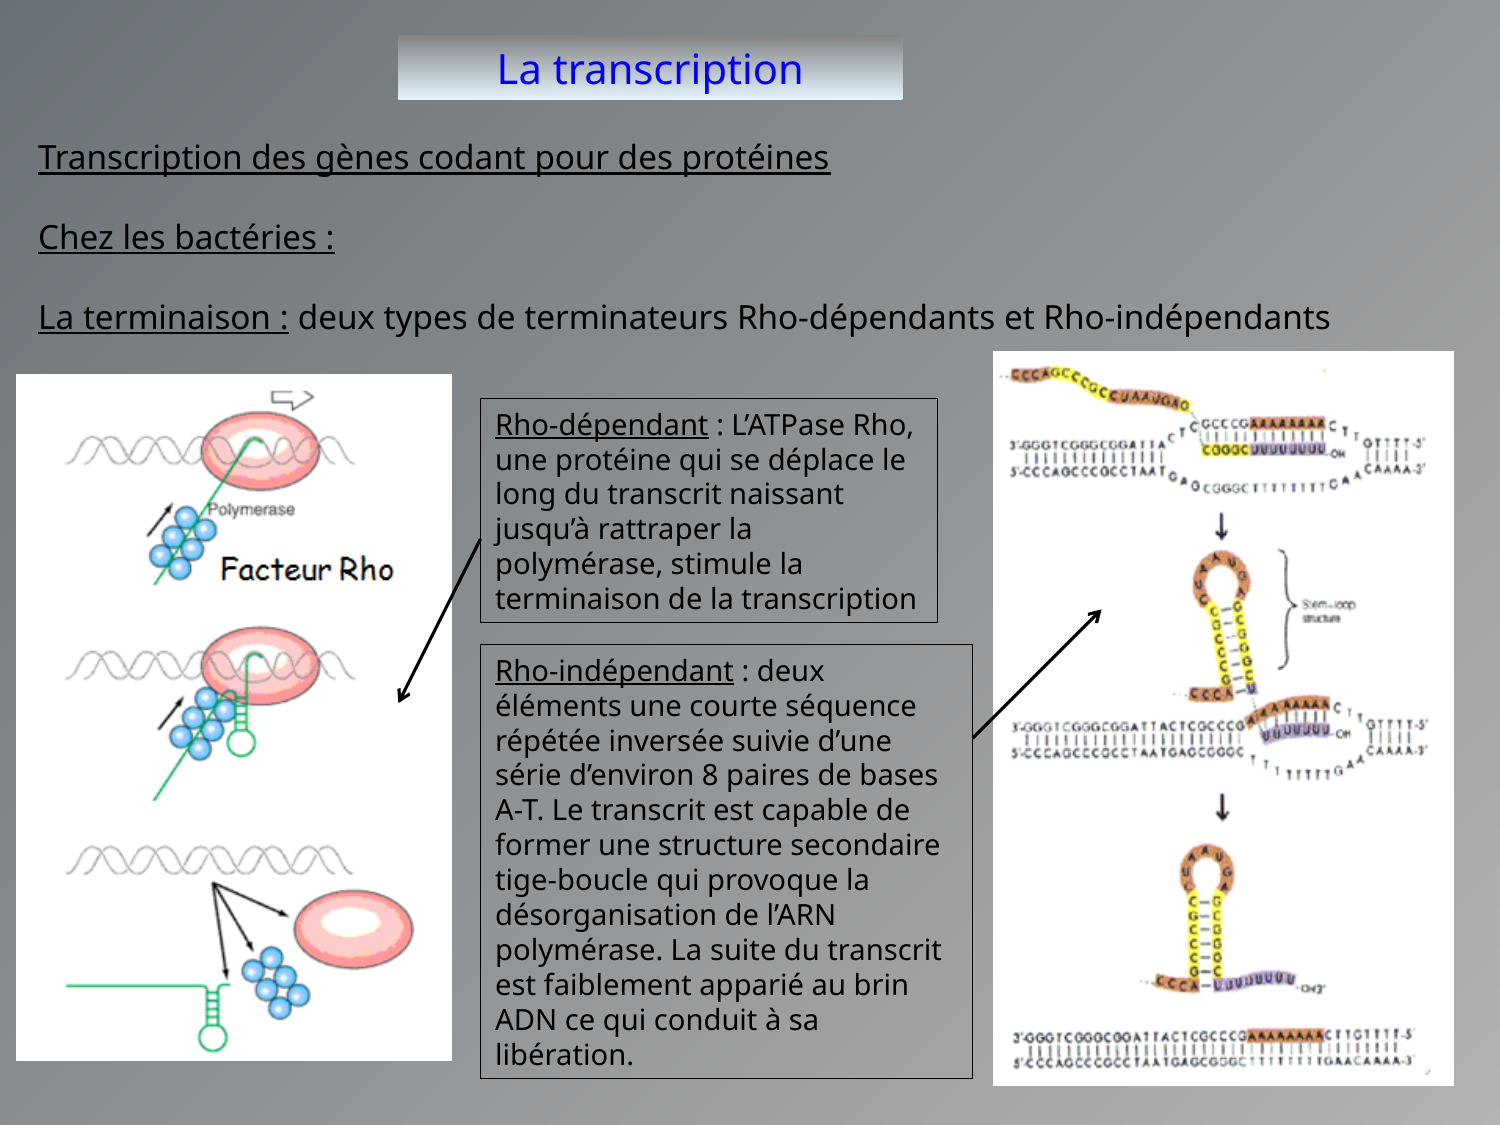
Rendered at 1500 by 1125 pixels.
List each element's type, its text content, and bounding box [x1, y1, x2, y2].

picture [993, 351, 1454, 1087]
text_box La transcription [398, 35, 903, 100]
picture [16, 374, 452, 1062]
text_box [972, 609, 1102, 739]
text_box Transcription des gènes codant pour des protéines Chez les bactéries : La terminaison : deux types de terminateurs Rho-dépendants et Rho-indépendants [23, 128, 1360, 344]
text_box Rho-dépendant : L’ATPase Rho, une protéine qui se déplace le long du transcrit naissant jusqu’à rattraper la polymérase, stimule la terminaison de la transcription [480, 398, 938, 623]
text_box Rho-indépendant : deux éléments une courte séquence répétée inversée suivie d’une série d’environ 8 paires de bases A-T. Le transcrit est capable de former une structure secondaire tige-boucle qui provoque la désorganisation de l’ARN polymérase. La suite du transcrit est faiblement apparié au brin ADN ce qui conduit à sa libération. [480, 644, 973, 1079]
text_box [357, 579, 522, 663]
